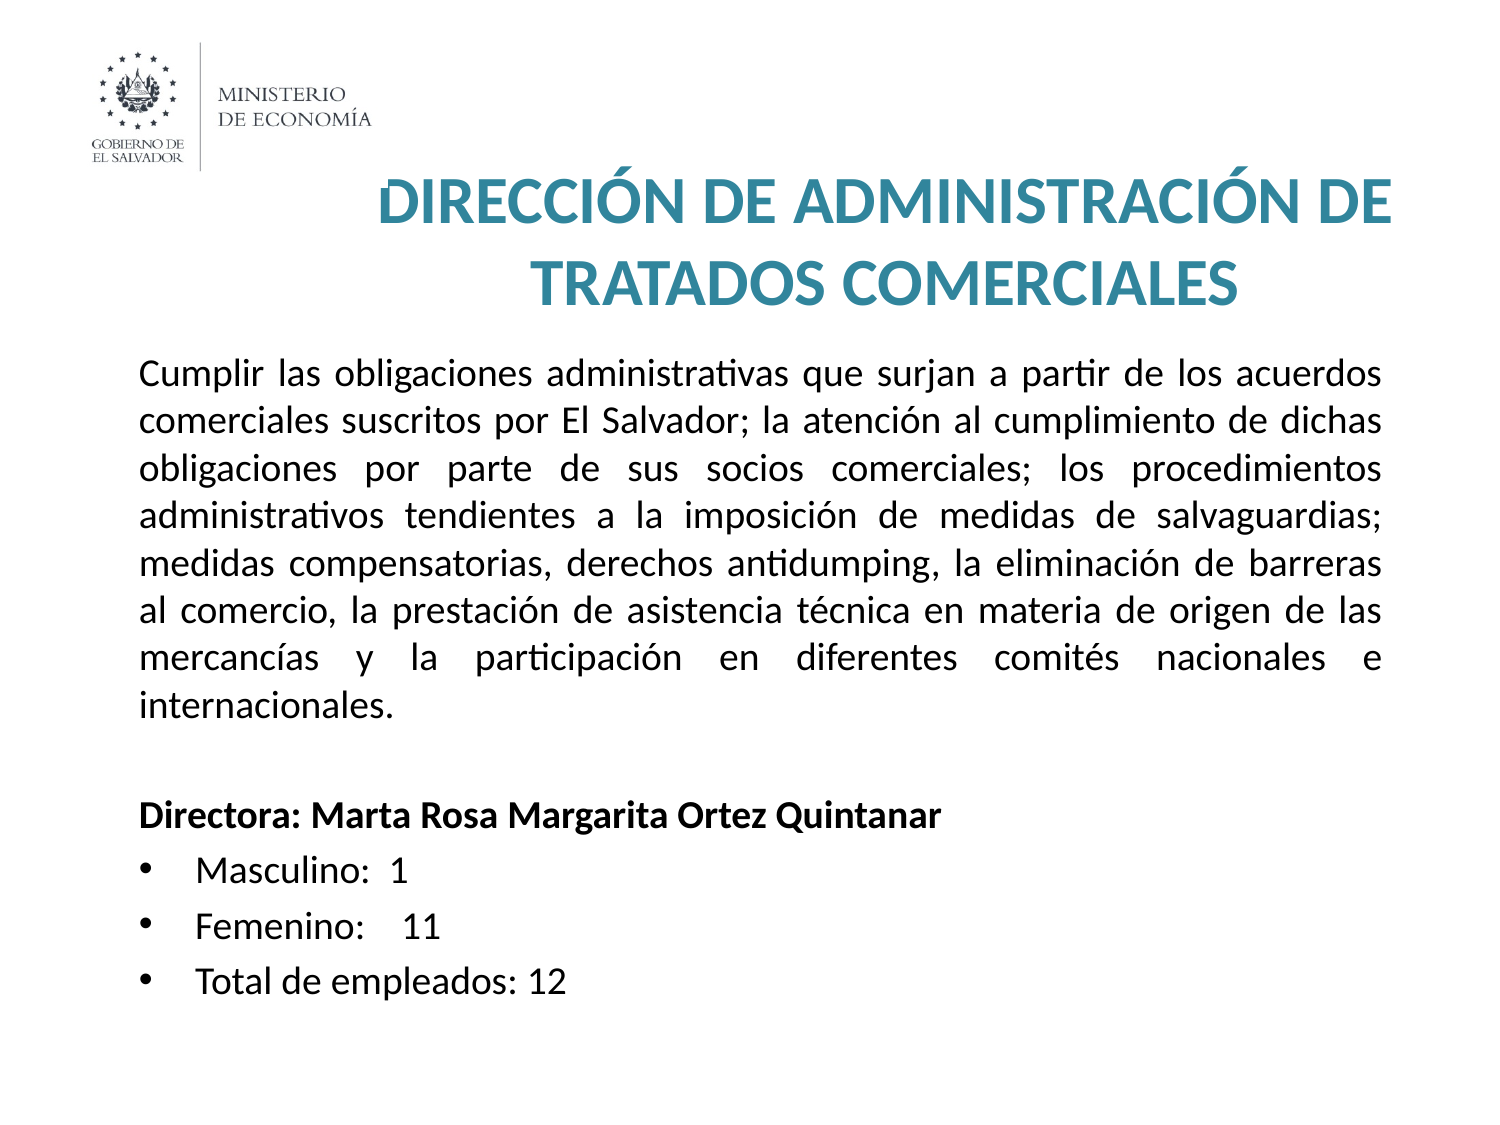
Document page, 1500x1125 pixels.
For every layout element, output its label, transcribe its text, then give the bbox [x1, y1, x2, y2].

picture [80, 18, 388, 188]
title DIRECCIÓN DE ADMINISTRACIÓN DE TRATADOS COMERCIALES [348, 149, 1423, 327]
list Cumplir las obligaciones administrativas que surjan a partir de los acuerdos comerciales suscritos por El Salvador; la atención al cumplimiento de dichas obligaciones por parte de sus socios comerciales; los procedimientos administrativos tendientes a la imposición de medidas de salvaguardias; medidas compensatorias, derechos antidumping, la eliminación de barreras al comercio, la prestación de asistencia técnica en materia de origen de las mercancías y la participación en diferentes comités nacionales e internacionales. Directora: Marta Rosa Margarita Ortez Quintanar Masculino: 1 Femenino: 11 Total de empleados: 12 [123, 302, 1399, 1010]
